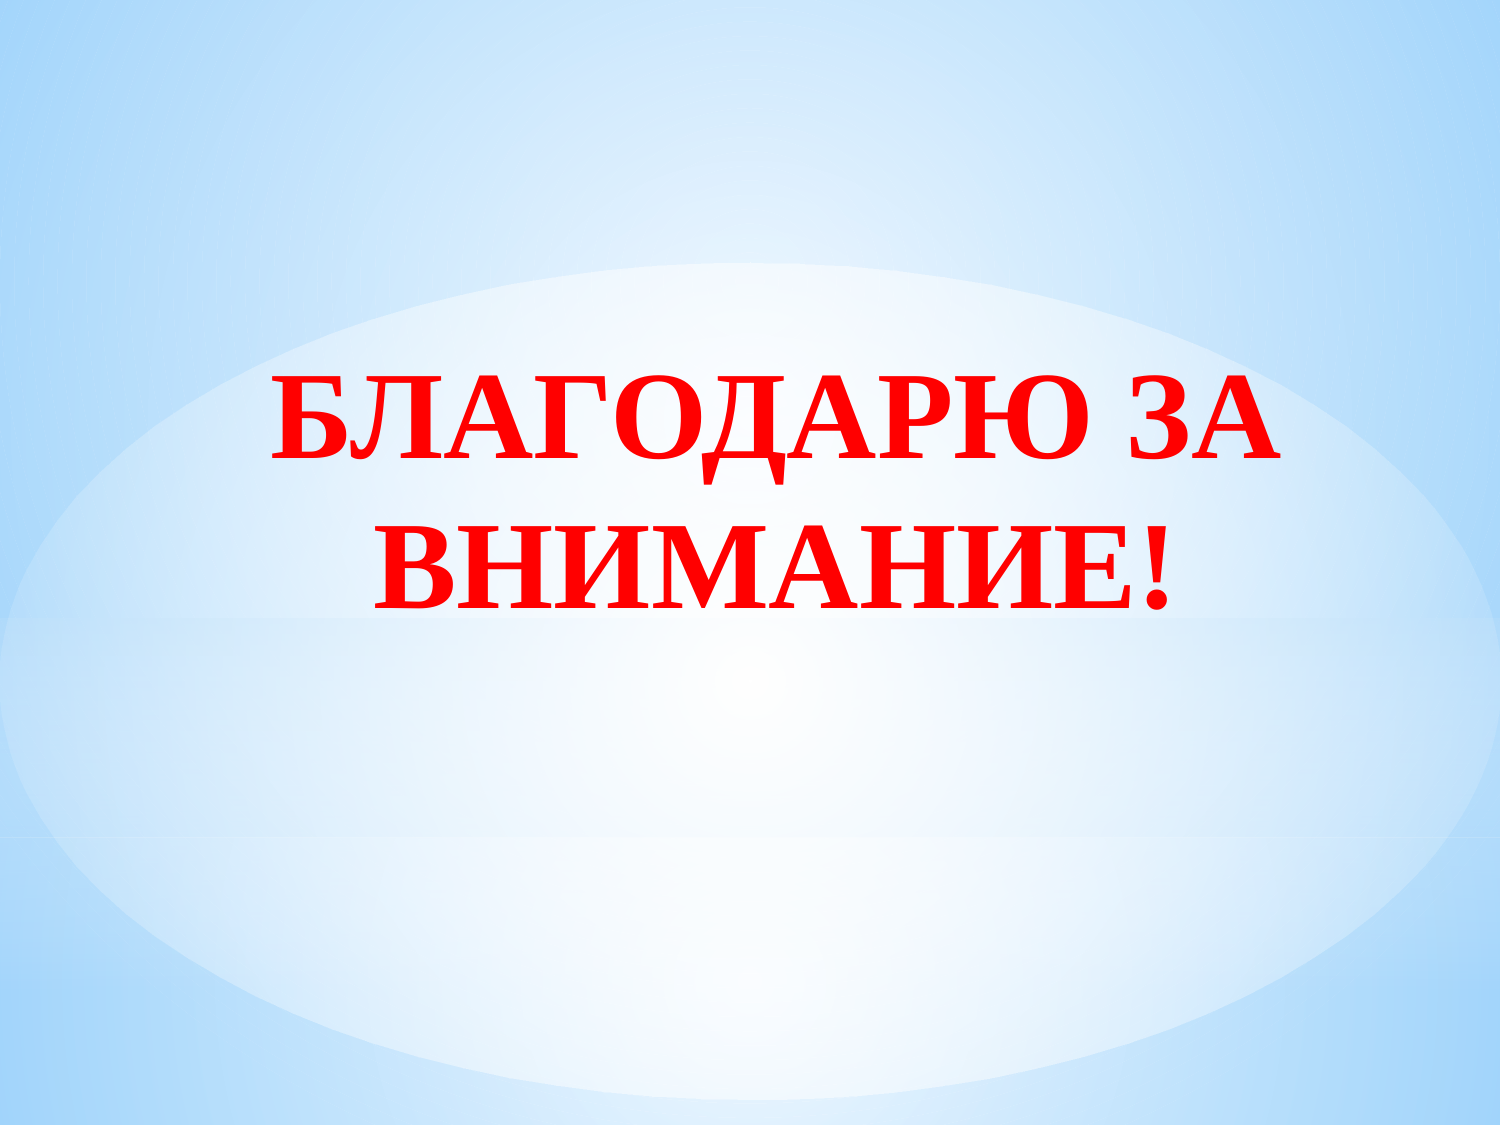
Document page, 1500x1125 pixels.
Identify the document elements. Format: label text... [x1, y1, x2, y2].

title БЛАГОДАРЮ ЗА ВНИМАНИЕ! [242, 326, 1311, 514]
